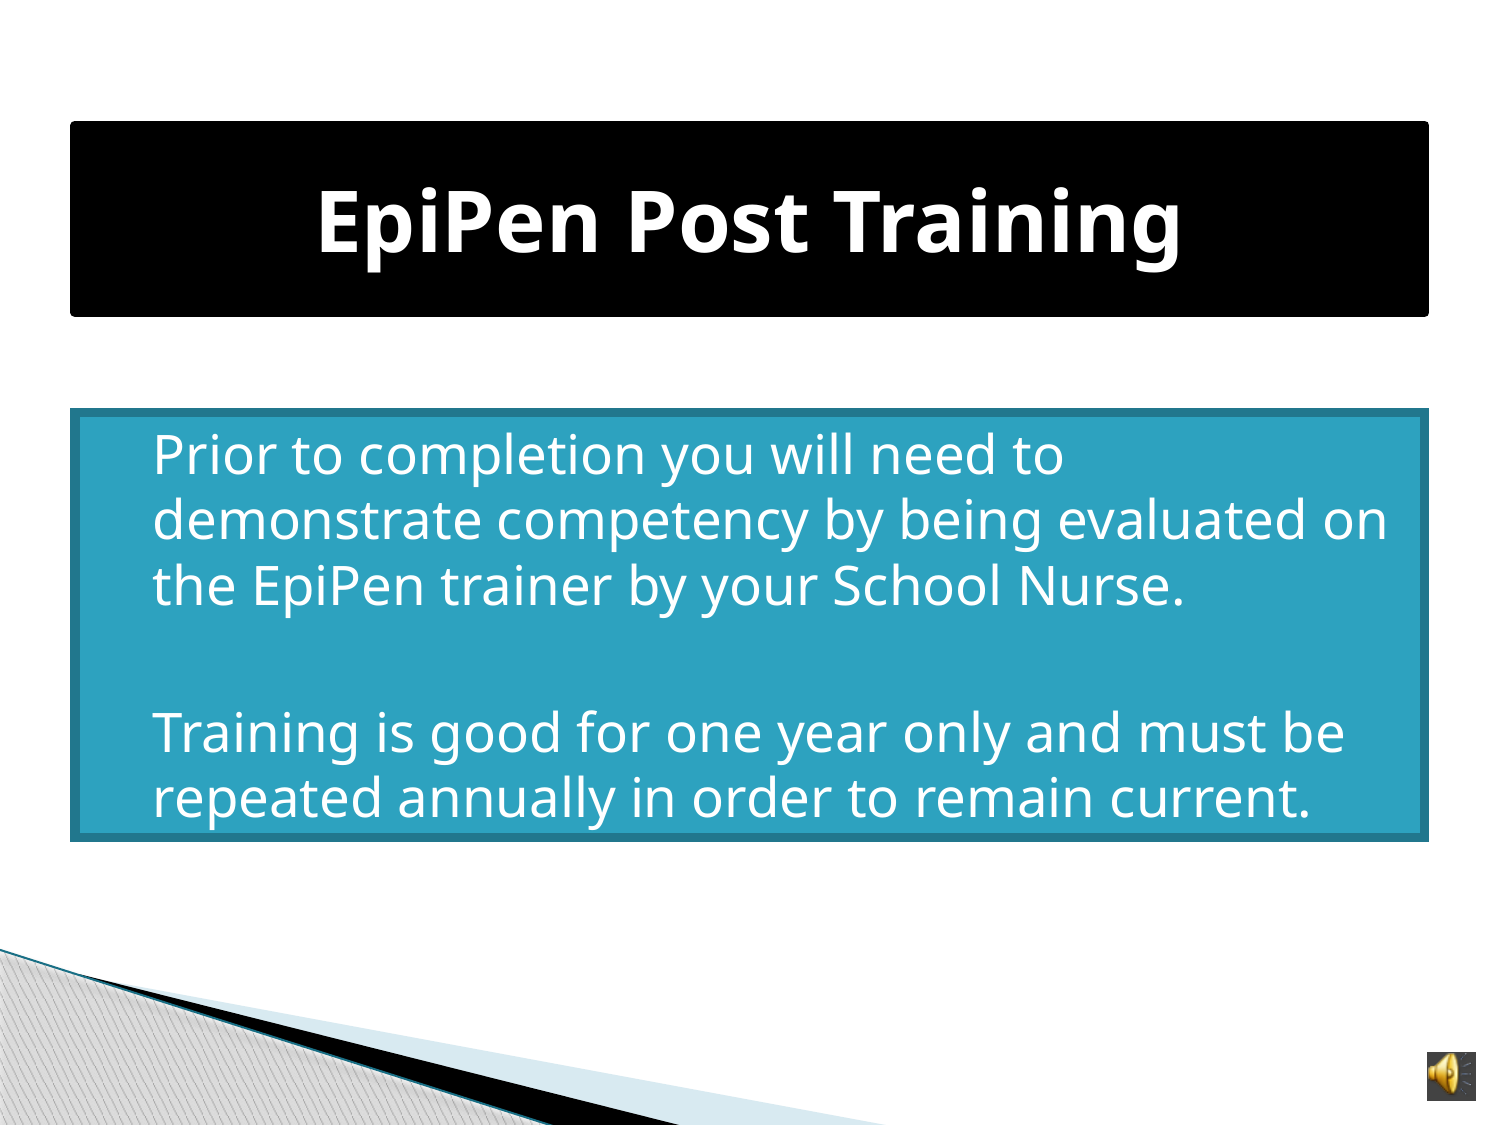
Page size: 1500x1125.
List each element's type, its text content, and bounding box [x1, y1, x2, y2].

list Prior to completion you will need to demonstrate competency by being evaluated on the EpiPen trainer by your School Nurse. Training is good for one year only and must be repeated annually in order to remain current. [70, 408, 1429, 842]
slide_number 25 [1418, 1051, 1426, 1112]
title EpiPen Post Training [70, 121, 1429, 317]
picture [1426, 1051, 1477, 1102]
